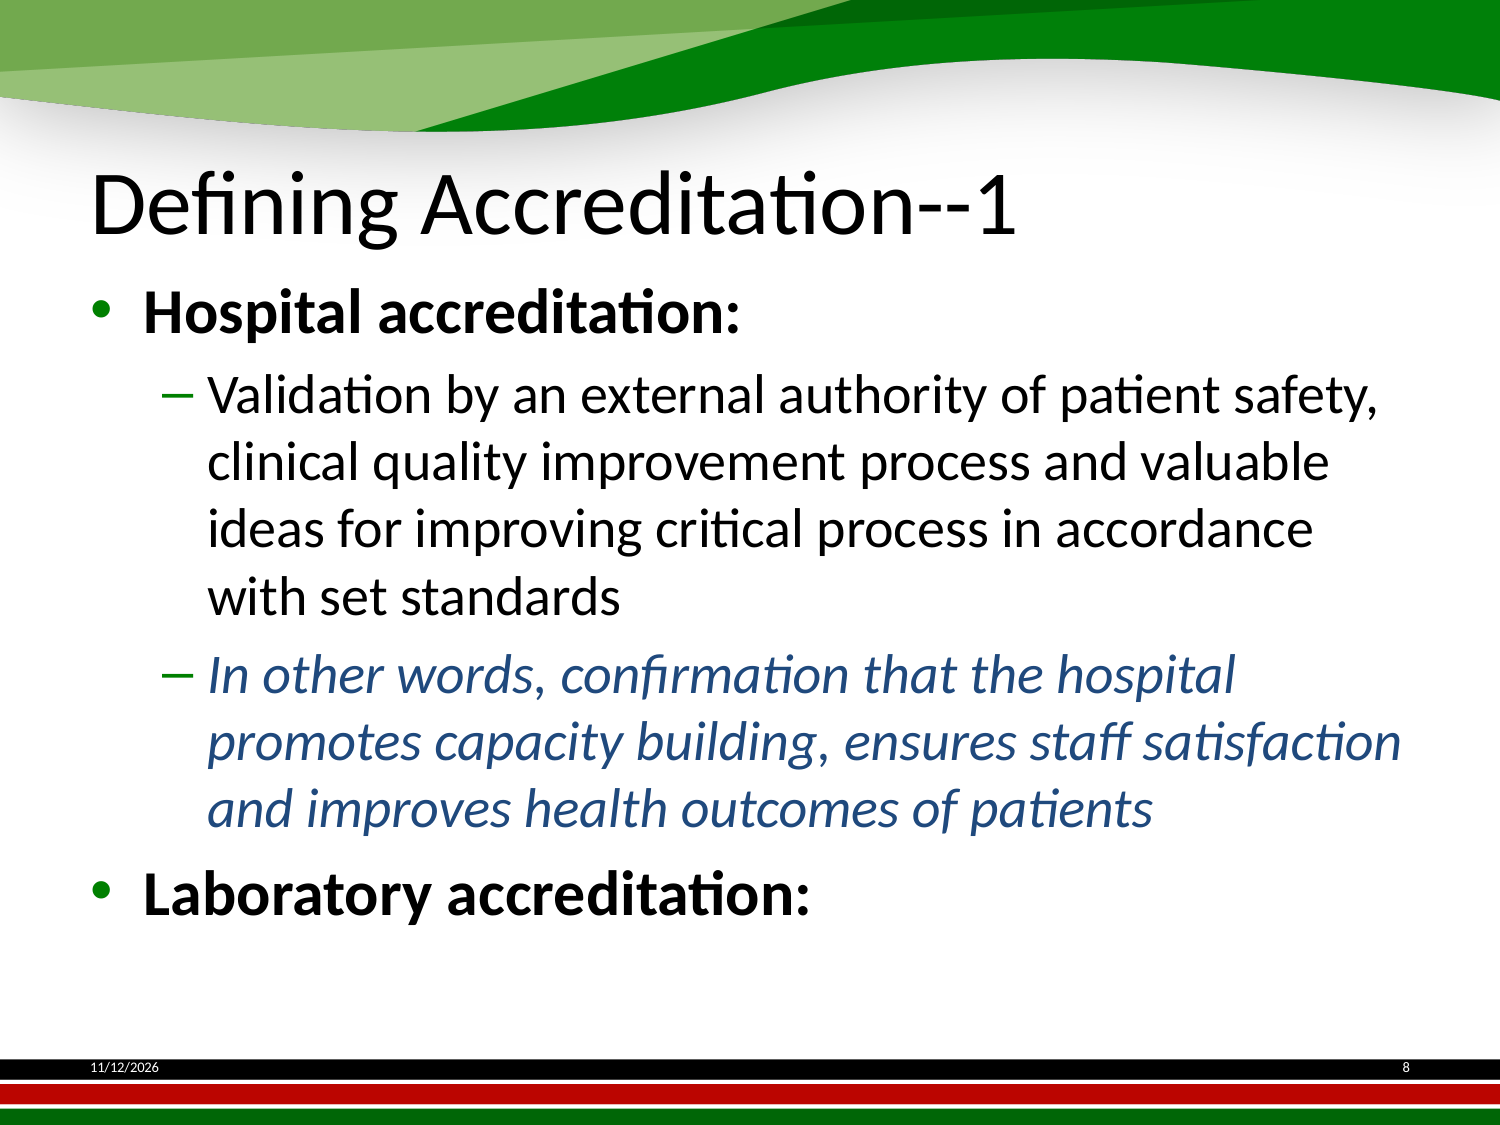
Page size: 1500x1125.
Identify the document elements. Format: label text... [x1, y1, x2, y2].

title Defining Accreditation--1 [75, 104, 1425, 262]
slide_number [75, 1036, 425, 1097]
picture [0, 0, 1500, 1125]
slide_number 8 [1074, 1036, 1425, 1097]
list Hospital accreditation: Validation by an external authority of patient safety, clinical quality improvement process and valuable ideas for improving critical process in accordance with set standards In other words, confirmation that the hospital promotes capacity building, ensures staff satisfaction and improves health outcomes of patients Laboratory accreditation: [75, 262, 1425, 1005]
